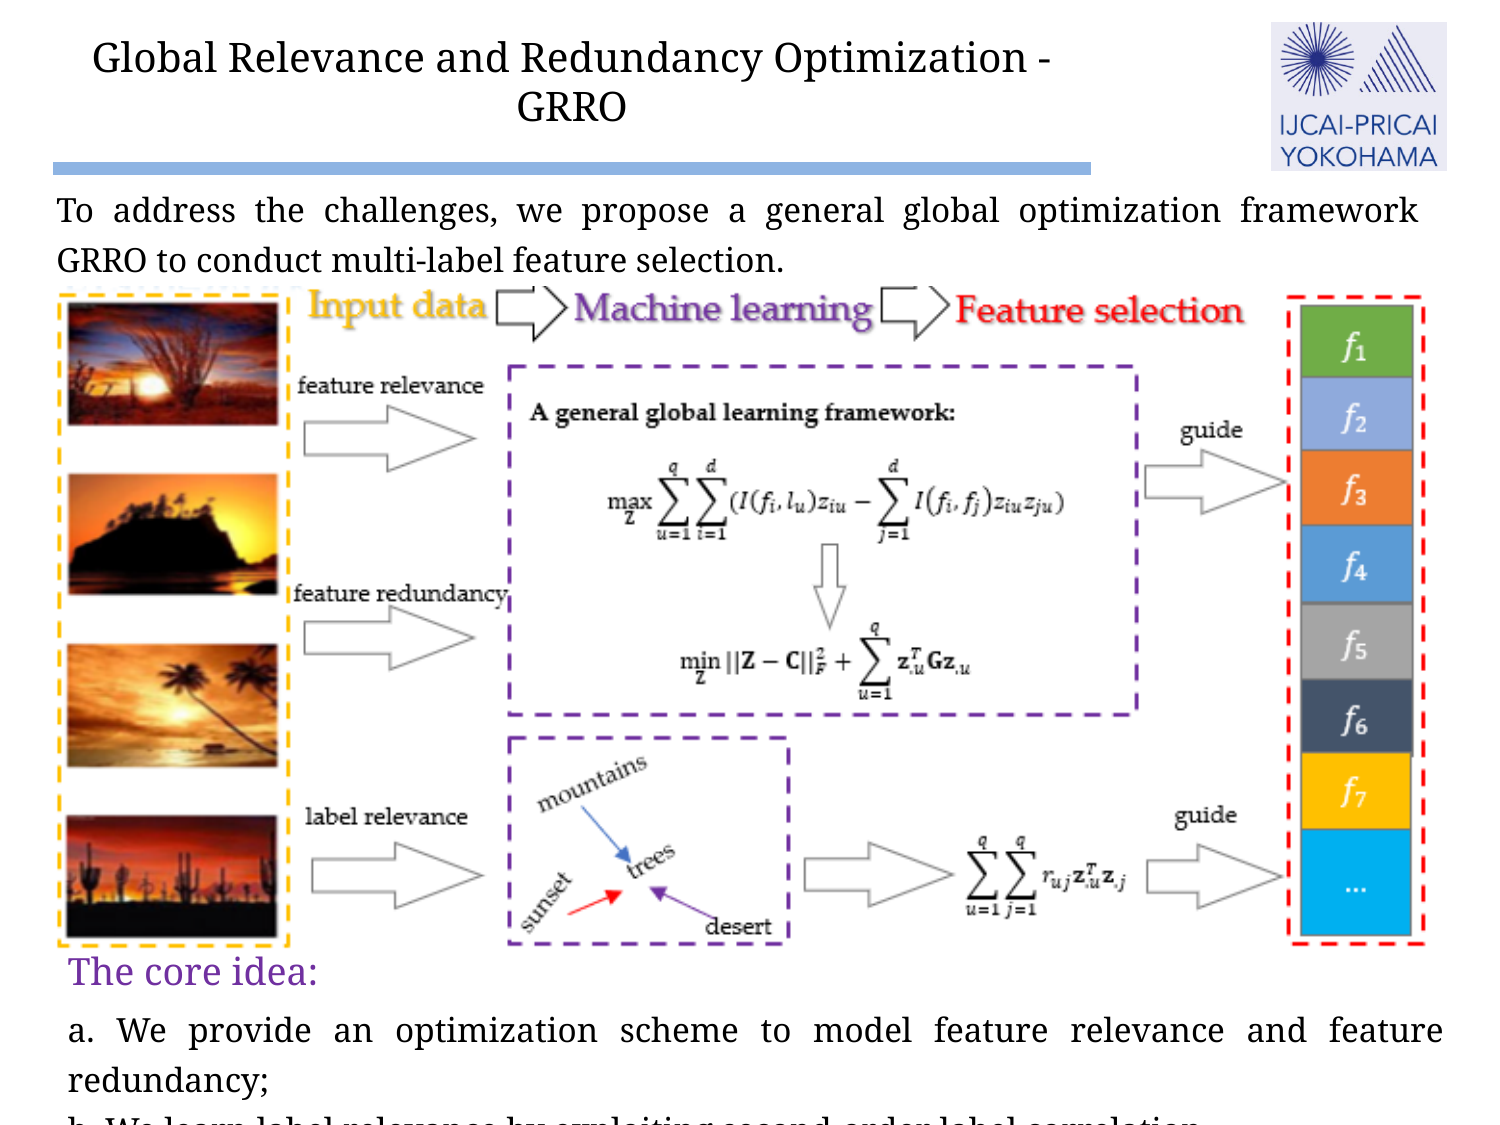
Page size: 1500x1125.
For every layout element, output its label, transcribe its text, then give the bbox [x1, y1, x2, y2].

picture [54, 286, 1443, 954]
picture [1270, 22, 1448, 171]
text_box To address the challenges, we propose a general global optimization framework GRRO to conduct multi-label feature selection. [41, 171, 1436, 336]
text_box a. We provide an optimization scheme to model feature relevance and feature redundancy; b. We learn label relevance by exploiting second-order label correlation. [53, 992, 1461, 1125]
text_box The core idea: [53, 961, 803, 1001]
title Global Relevance and Redundancy Optimization - GRRO [53, 23, 1091, 138]
